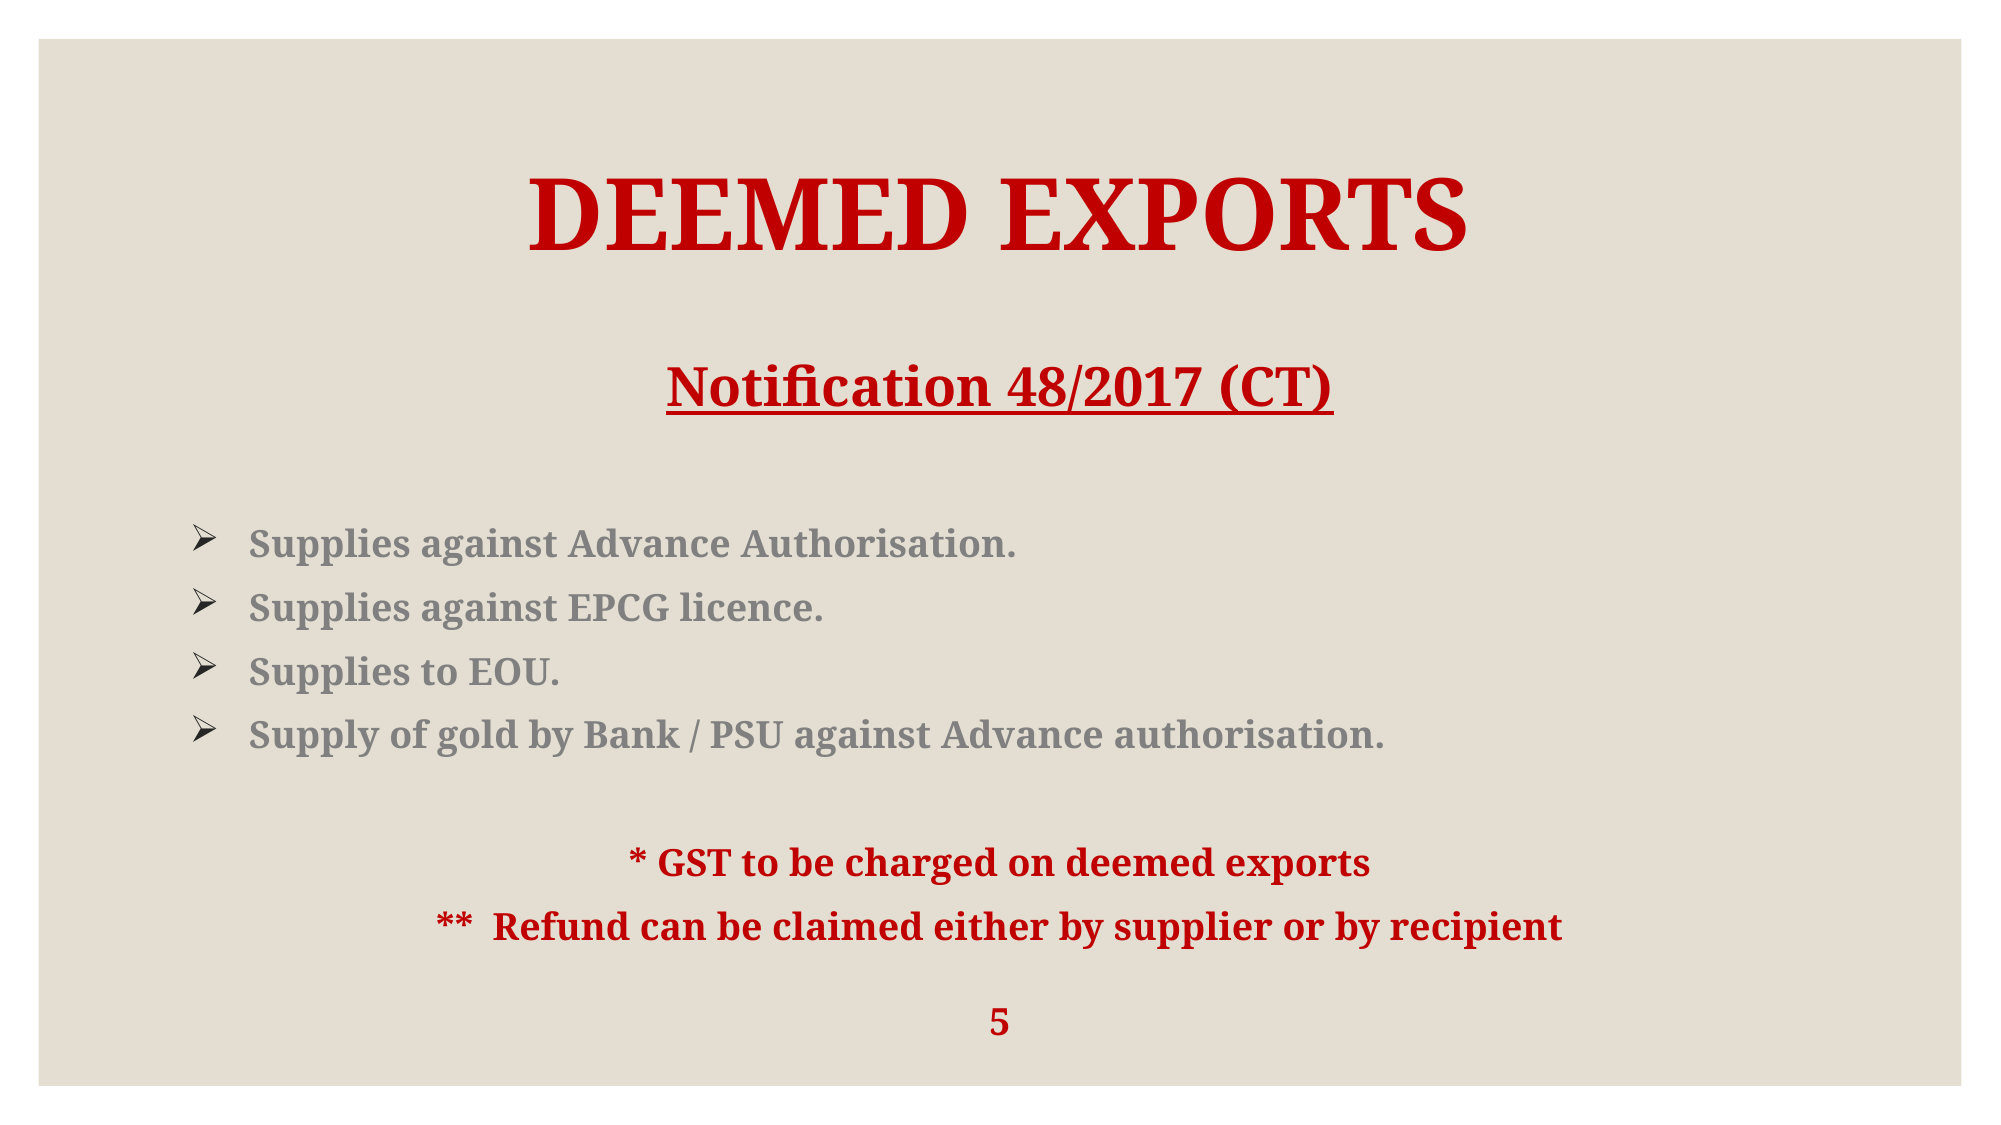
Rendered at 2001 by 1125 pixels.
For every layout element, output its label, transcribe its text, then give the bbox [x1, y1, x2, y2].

list Notification 48/2017 (CT) Supplies against Advance Authorisation. Supplies against EPCG licence. Supplies to EOU. Supply of gold by Bank / PSU against Advance authorisation. * GST to be charged on deemed exports ** Refund can be claimed either by supplier or by recipient [174, 345, 1825, 990]
title DEEMED EXPORTS [174, 105, 1825, 331]
text_box 5 [403, 989, 1597, 1050]
